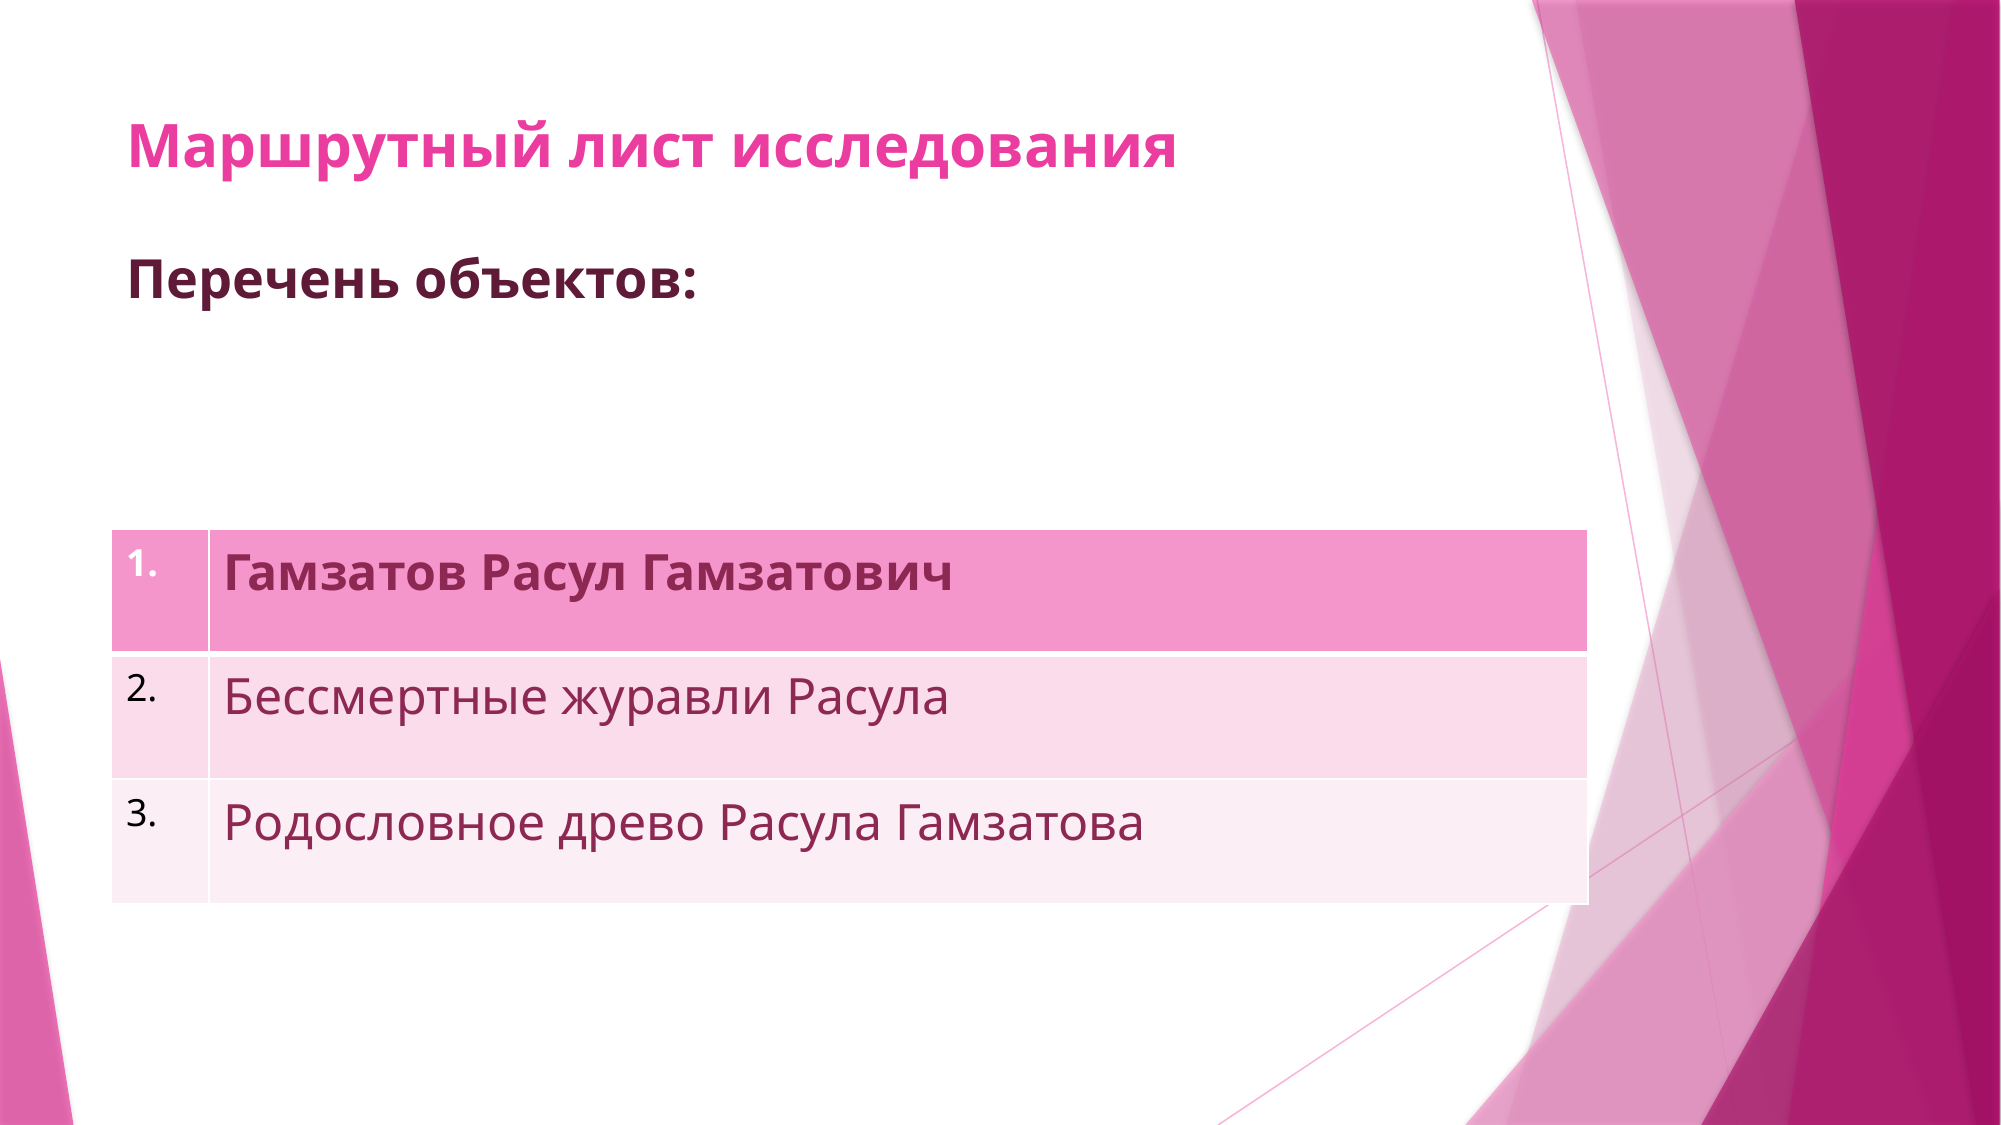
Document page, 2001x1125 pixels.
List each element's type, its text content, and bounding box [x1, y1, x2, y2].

table_cell Бессмертные журавли Расула [210, 657, 1587, 778]
table_cell Родословное древо Расула Гамзатова [210, 780, 1587, 903]
table_header Гамзатов Расул Гамзатович [210, 530, 1587, 651]
table_cell 2. [112, 657, 208, 778]
table_header 1. [112, 530, 208, 651]
title Маршрутный лист исследования Перечень объектов: [111, 99, 1522, 317]
table_cell 3. [112, 780, 208, 903]
